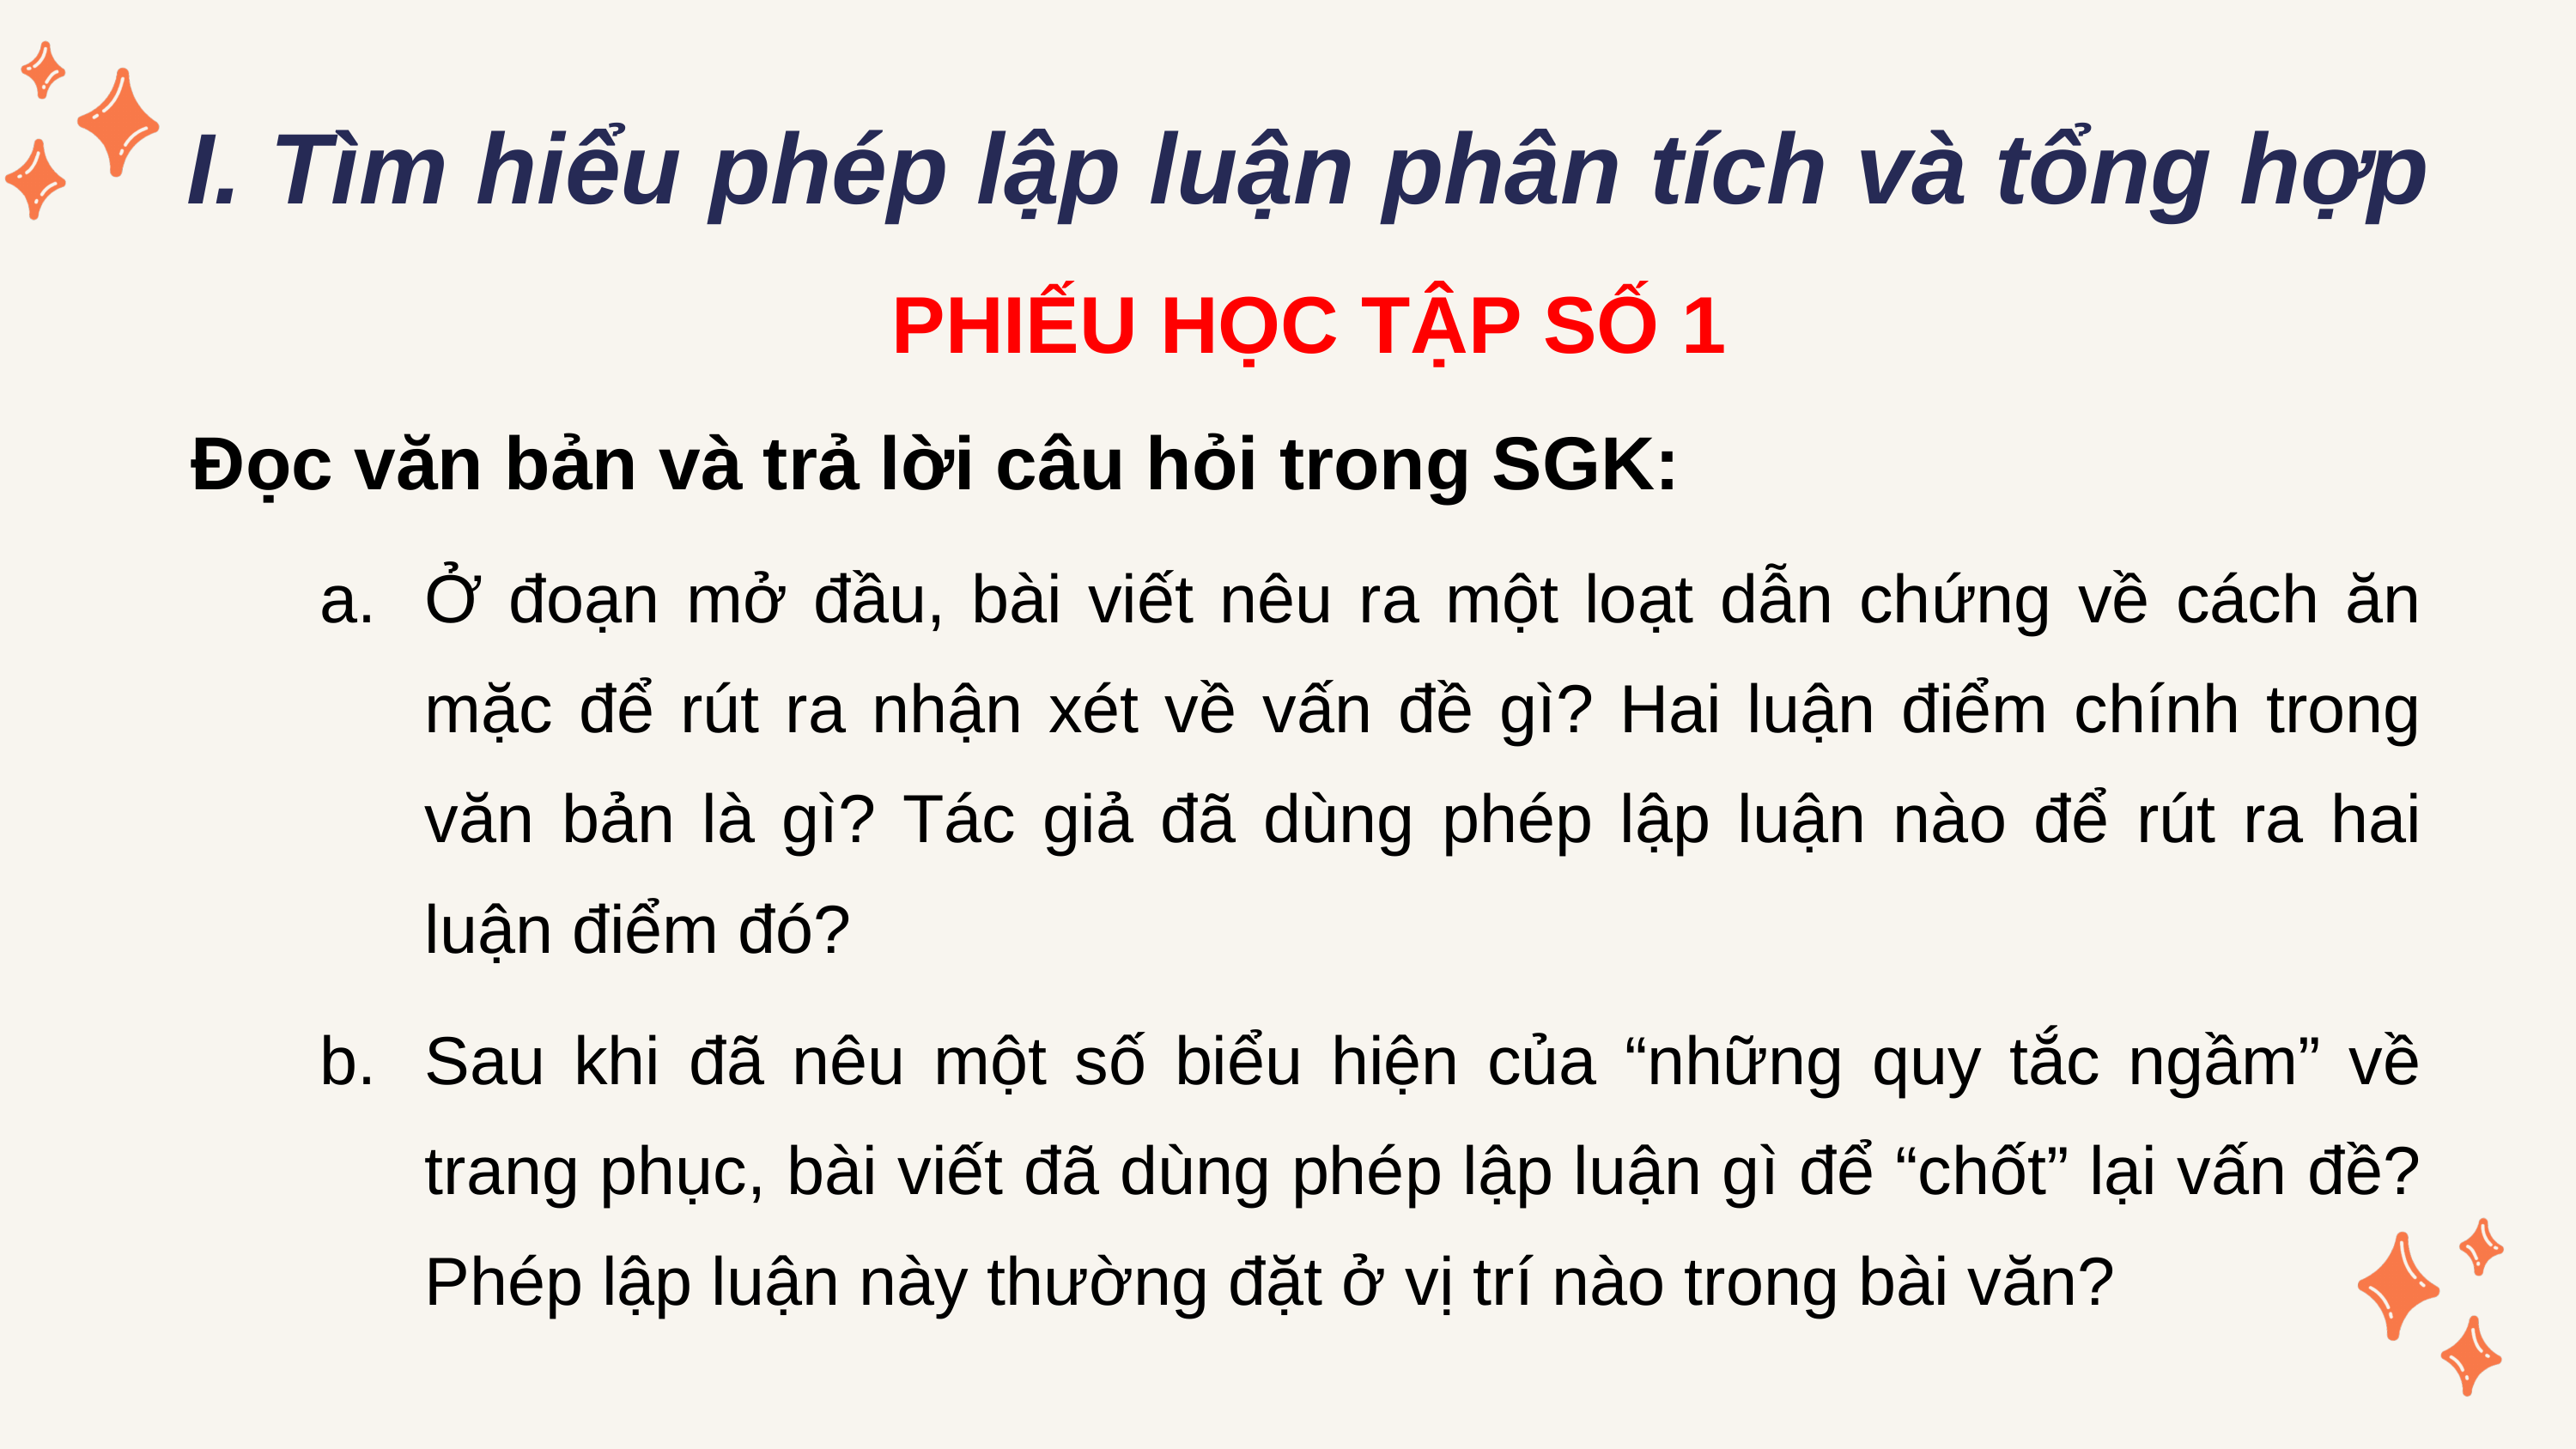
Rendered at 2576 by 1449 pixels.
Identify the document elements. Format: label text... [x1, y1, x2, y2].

picture [2349, 1212, 2513, 1399]
picture [1, 38, 166, 230]
text_box I. Tìm hiểu phép lập luận phân tích và tổng hợp [166, 134, 2453, 225]
text_box PHIẾU HỌC TẬP SỐ 1 [853, 266, 1766, 376]
text_box Đọc văn bản và trả lời câu hỏi trong SGK: Ở đoạn mở đầu, bài viết nêu ra một loạt dẫn chứng về cách ăn mặc để rút ra nhận xét về vấn đề gì? Hai luận điểm chính trong văn bản là gì? Tác giả đã dùng phép lập luận nào để rút ra hai luận điểm đó? Sau khi đã nêu một số biểu hiện của “những quy tắc ngầm” về trang phục, bài viết đã dùng phép lập luận gì để “chốt” lại vấn đề? Phép lập luận này thường đặt ở vị trí nào trong bài văn? [179, 376, 2436, 1325]
